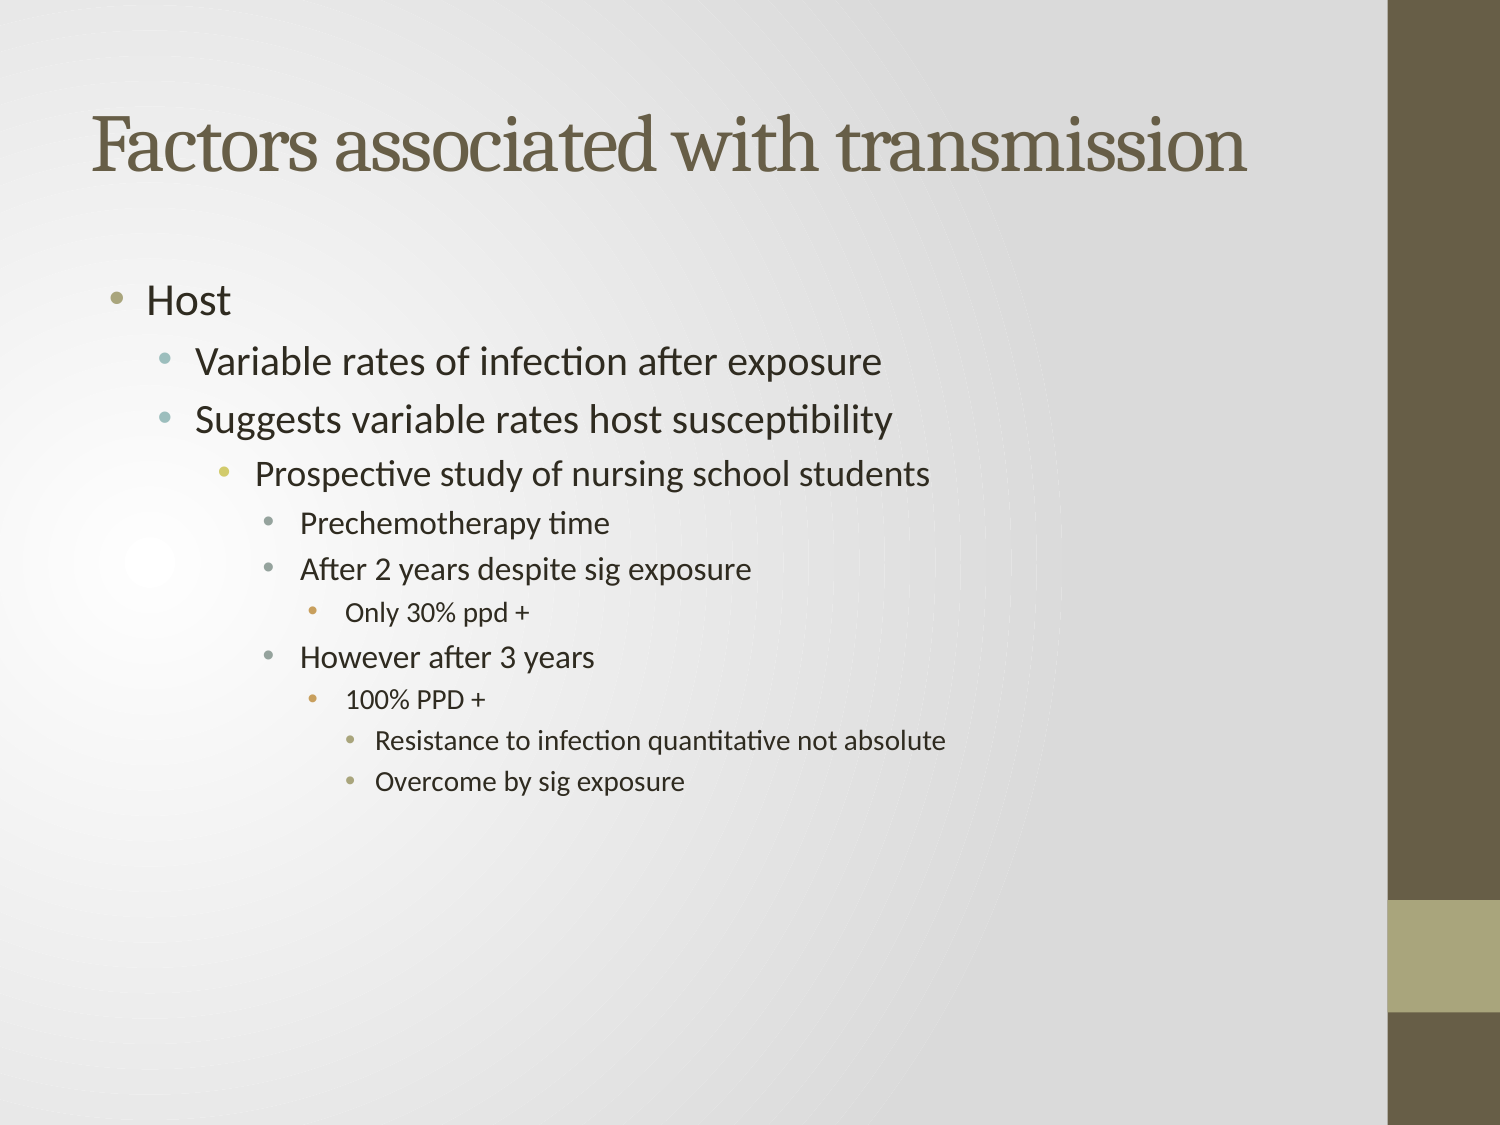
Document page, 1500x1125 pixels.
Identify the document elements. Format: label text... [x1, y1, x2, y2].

title Factors associated with transmission [75, 45, 1325, 233]
list Host Variable rates of infection after exposure Suggests variable rates host susceptibility Prospective study of nursing school students Prechemotherapy time After 2 years despite sig exposure Only 30% ppd + However after 3 years 100% PPD + Resistance to infection quantitative not absolute Overcome by sig exposure [75, 262, 1325, 1050]
